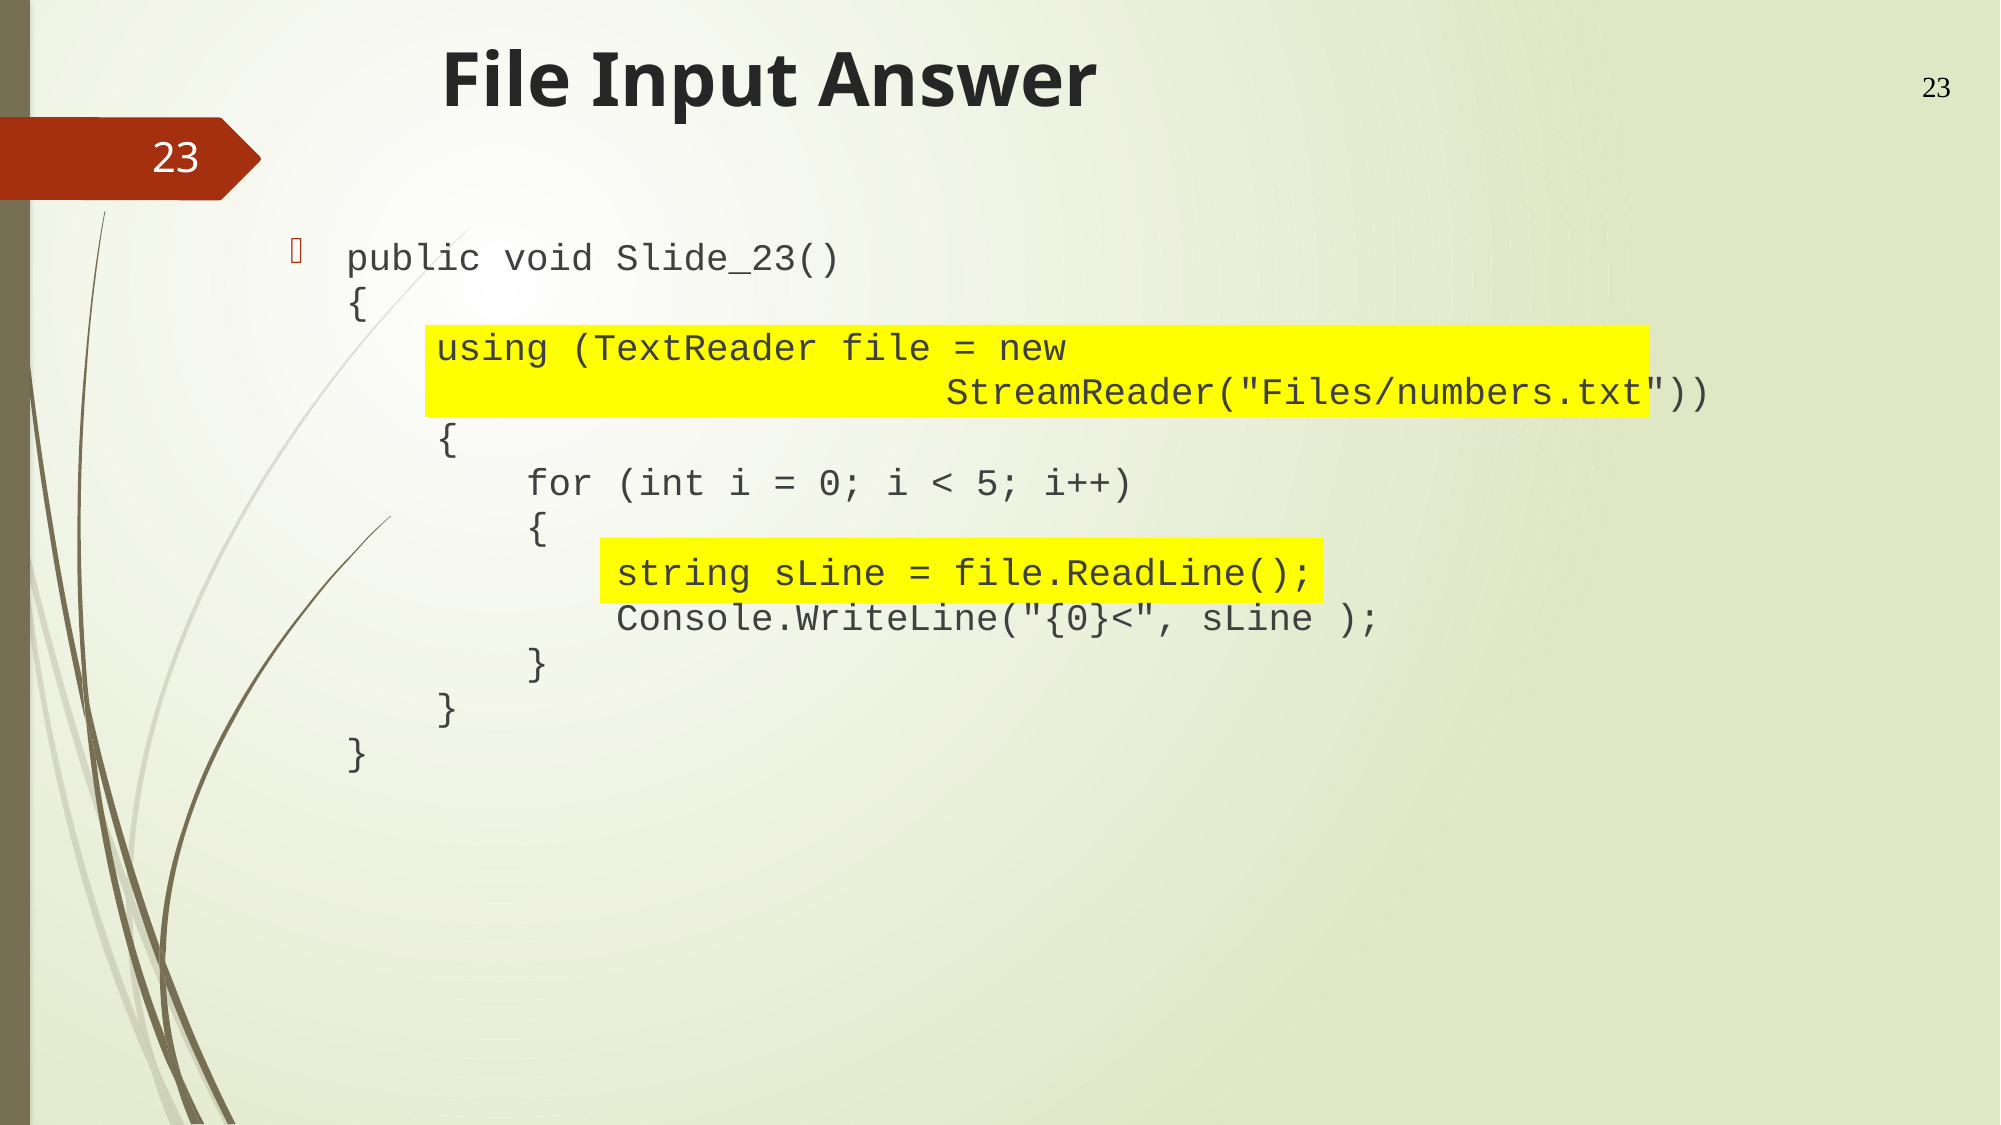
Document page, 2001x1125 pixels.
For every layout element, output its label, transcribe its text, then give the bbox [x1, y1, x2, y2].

footer 23 [1887, 24, 1986, 149]
slide_number 23 [87, 129, 216, 190]
list public void Slide_23() { using (TextReader file = new StreamReader("Files/numbers.txt")) { for (int i = 0; i < 5; i++) { string sLine = file.ReadLine(); Console.WriteLine("{0}<", sLine ); } } } [275, 224, 1750, 1075]
title File Input Answer [425, 24, 1888, 172]
